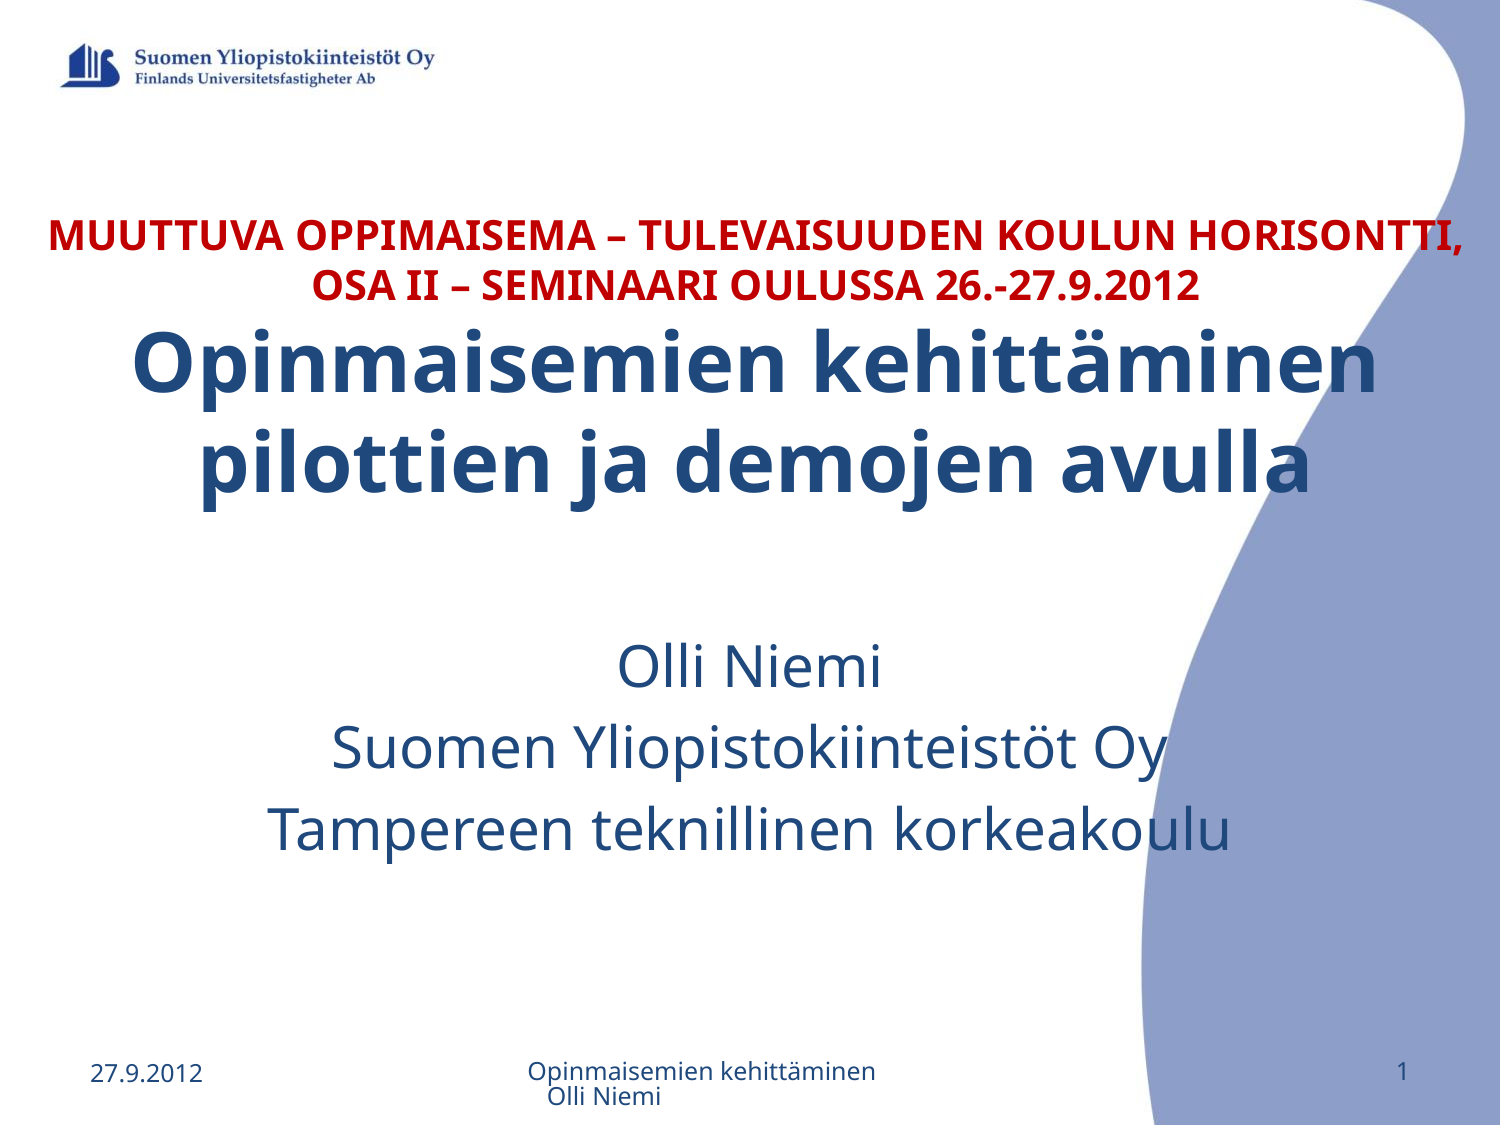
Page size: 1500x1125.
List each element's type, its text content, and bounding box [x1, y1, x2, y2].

slide_number 1 [1074, 1042, 1425, 1103]
subtitle Olli Niemi Suomen Yliopistokiinteistöt Oy Tampereen teknillinen korkeakoulu [159, 621, 1341, 909]
footer Opinmaisemien kehittäminen Olli Niemi [512, 1042, 988, 1103]
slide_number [75, 1042, 425, 1103]
picture [0, 0, 1500, 1125]
title MUUTTUVA OPPIMAISEMA – TULEVAISUUDEN KOULUN HORISONTTI, OSA II – SEMINAARI OULUSSA 26.-27.9.2012 Opinmaisemien kehittäminen pilottien ja demojen avulla [5, 238, 1500, 480]
